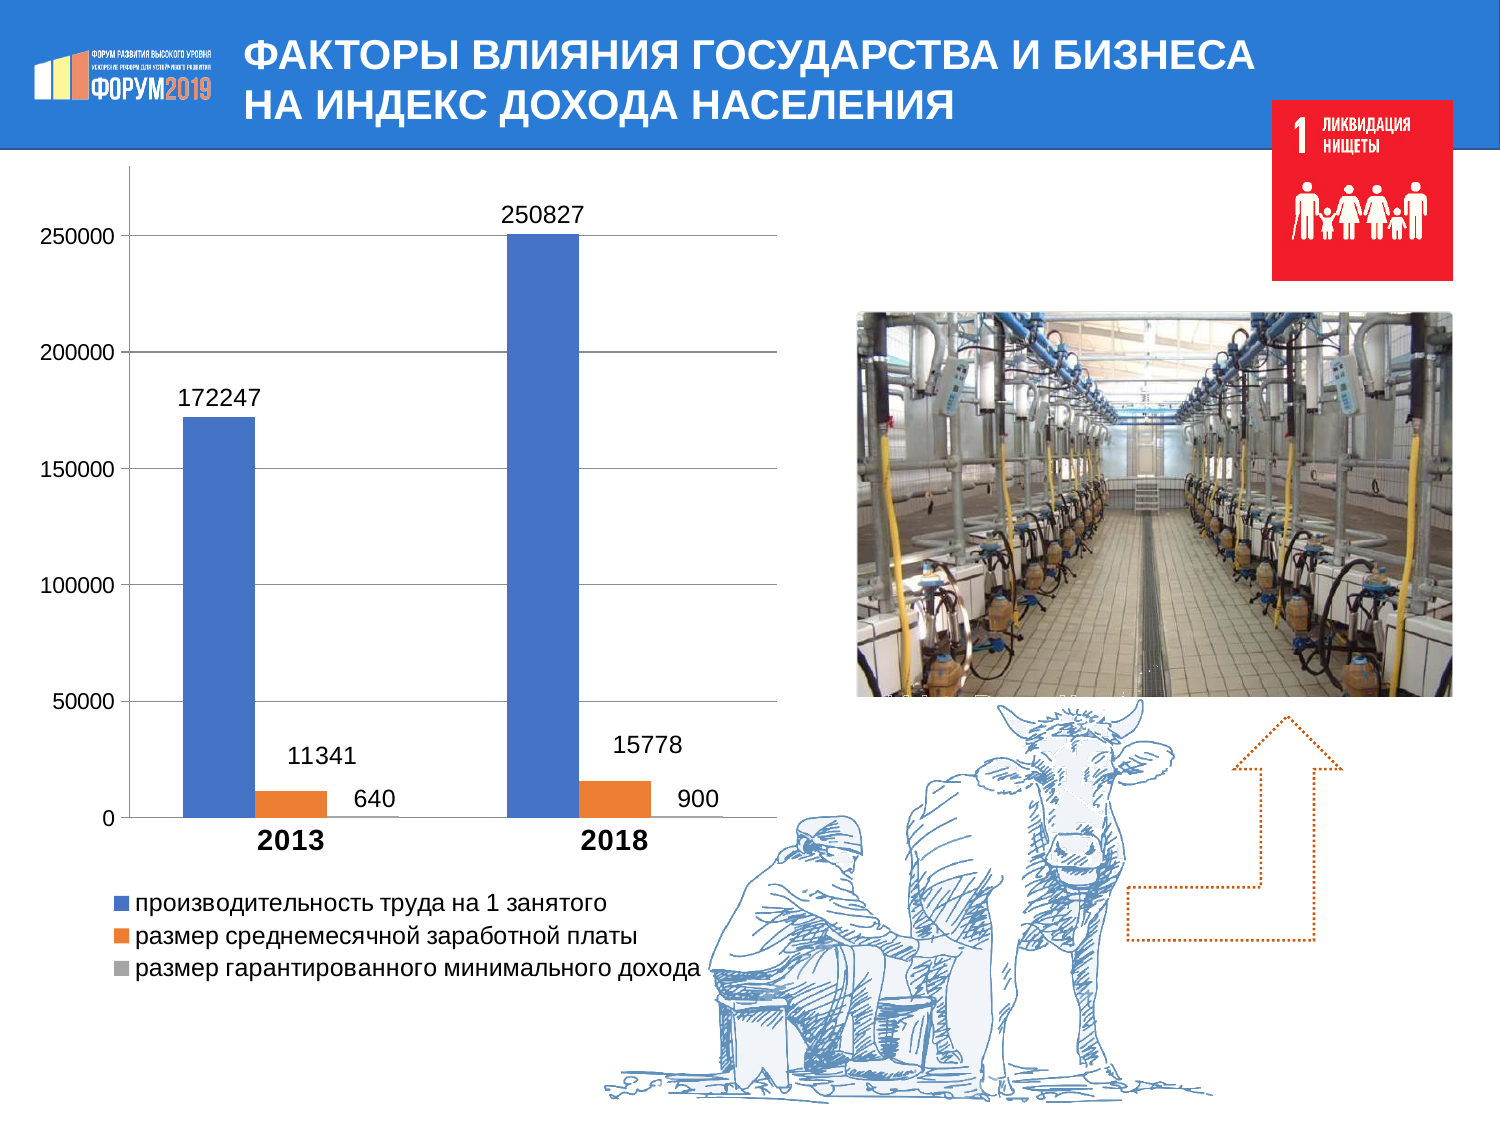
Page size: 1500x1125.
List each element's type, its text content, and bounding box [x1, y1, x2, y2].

text_box [1213, 714, 1342, 942]
text_box [0, 0, 1500, 150]
picture [1272, 100, 1453, 281]
text_box ФАКТОРЫ ВЛИЯНИЯ ГОСУДАРСТВА И БИЗНЕСА НА ИНДЕКС ДОХОДА НАСЕЛЕНИЯ [228, 20, 1494, 136]
chart [24, 148, 793, 988]
picture [604, 311, 1453, 1104]
picture [25, 45, 229, 112]
